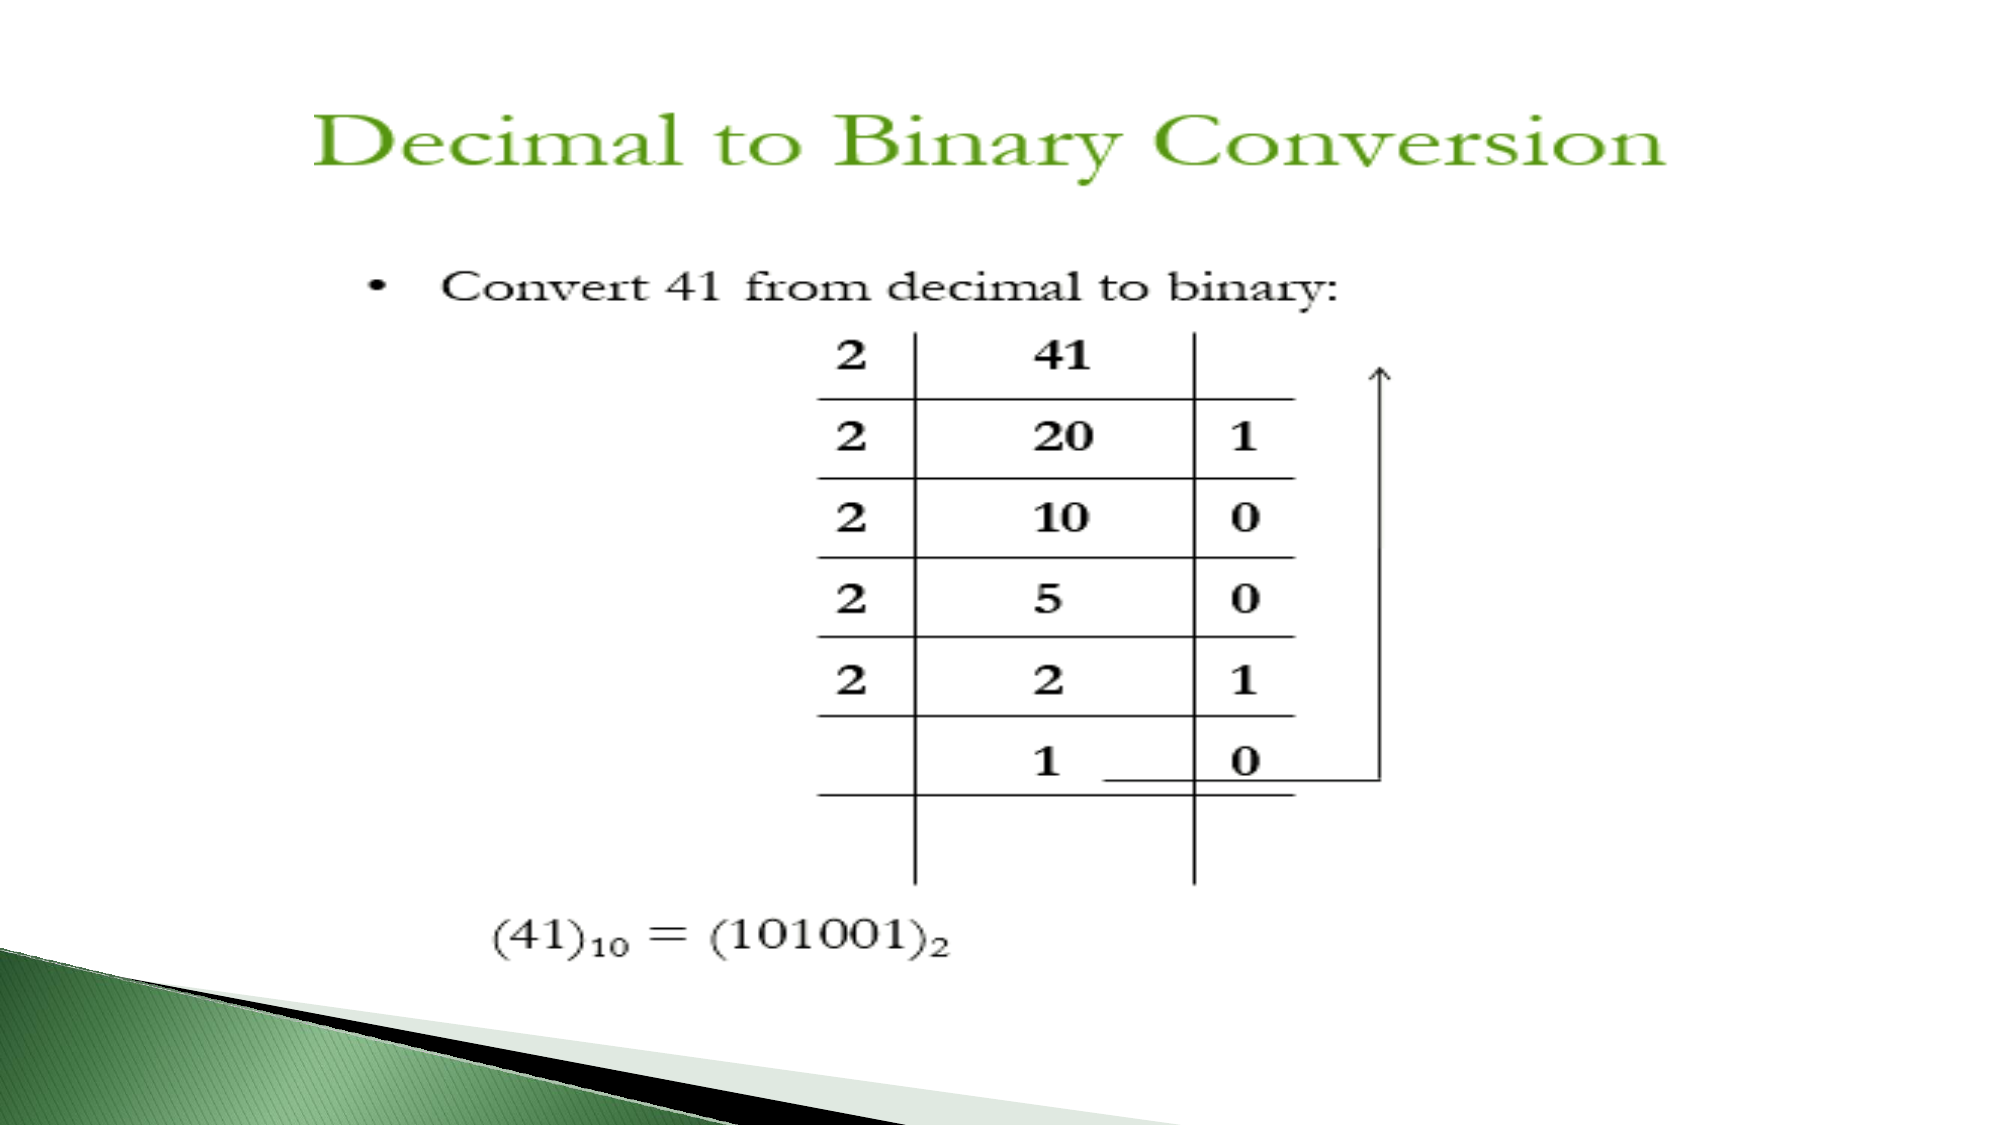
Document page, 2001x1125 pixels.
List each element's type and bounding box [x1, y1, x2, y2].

picture [0, 103, 1735, 1125]
